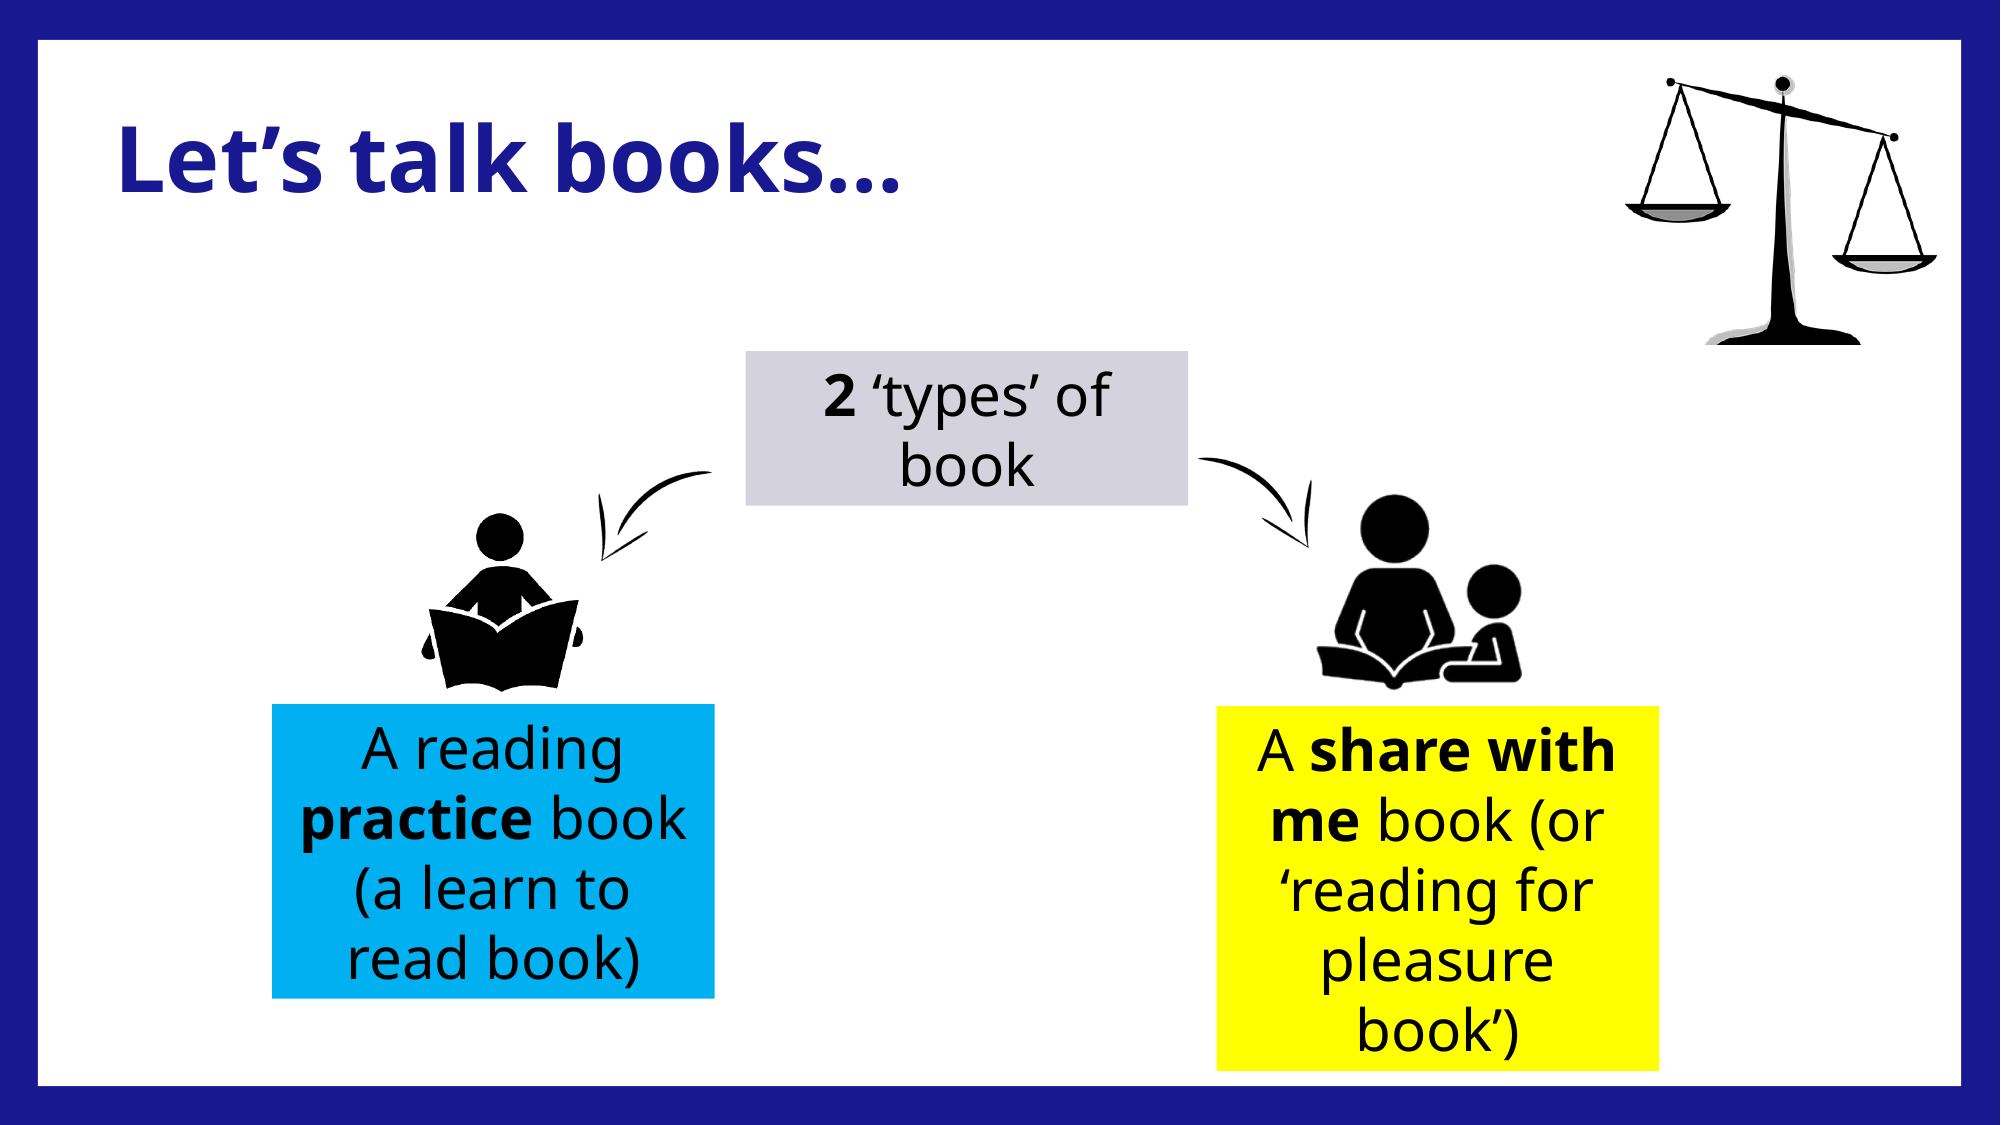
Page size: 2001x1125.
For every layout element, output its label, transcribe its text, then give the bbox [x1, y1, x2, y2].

picture [1157, 414, 1579, 759]
picture [421, 428, 752, 692]
text_box A share with me book (or ‘reading for pleasure book’) [1216, 706, 1660, 1071]
text_box 2 ‘types’ of book [745, 351, 1189, 506]
text_box A reading practice book (a learn to read book) [272, 704, 715, 999]
picture [1625, 75, 1937, 345]
title Let’s talk books… [99, 51, 1720, 275]
